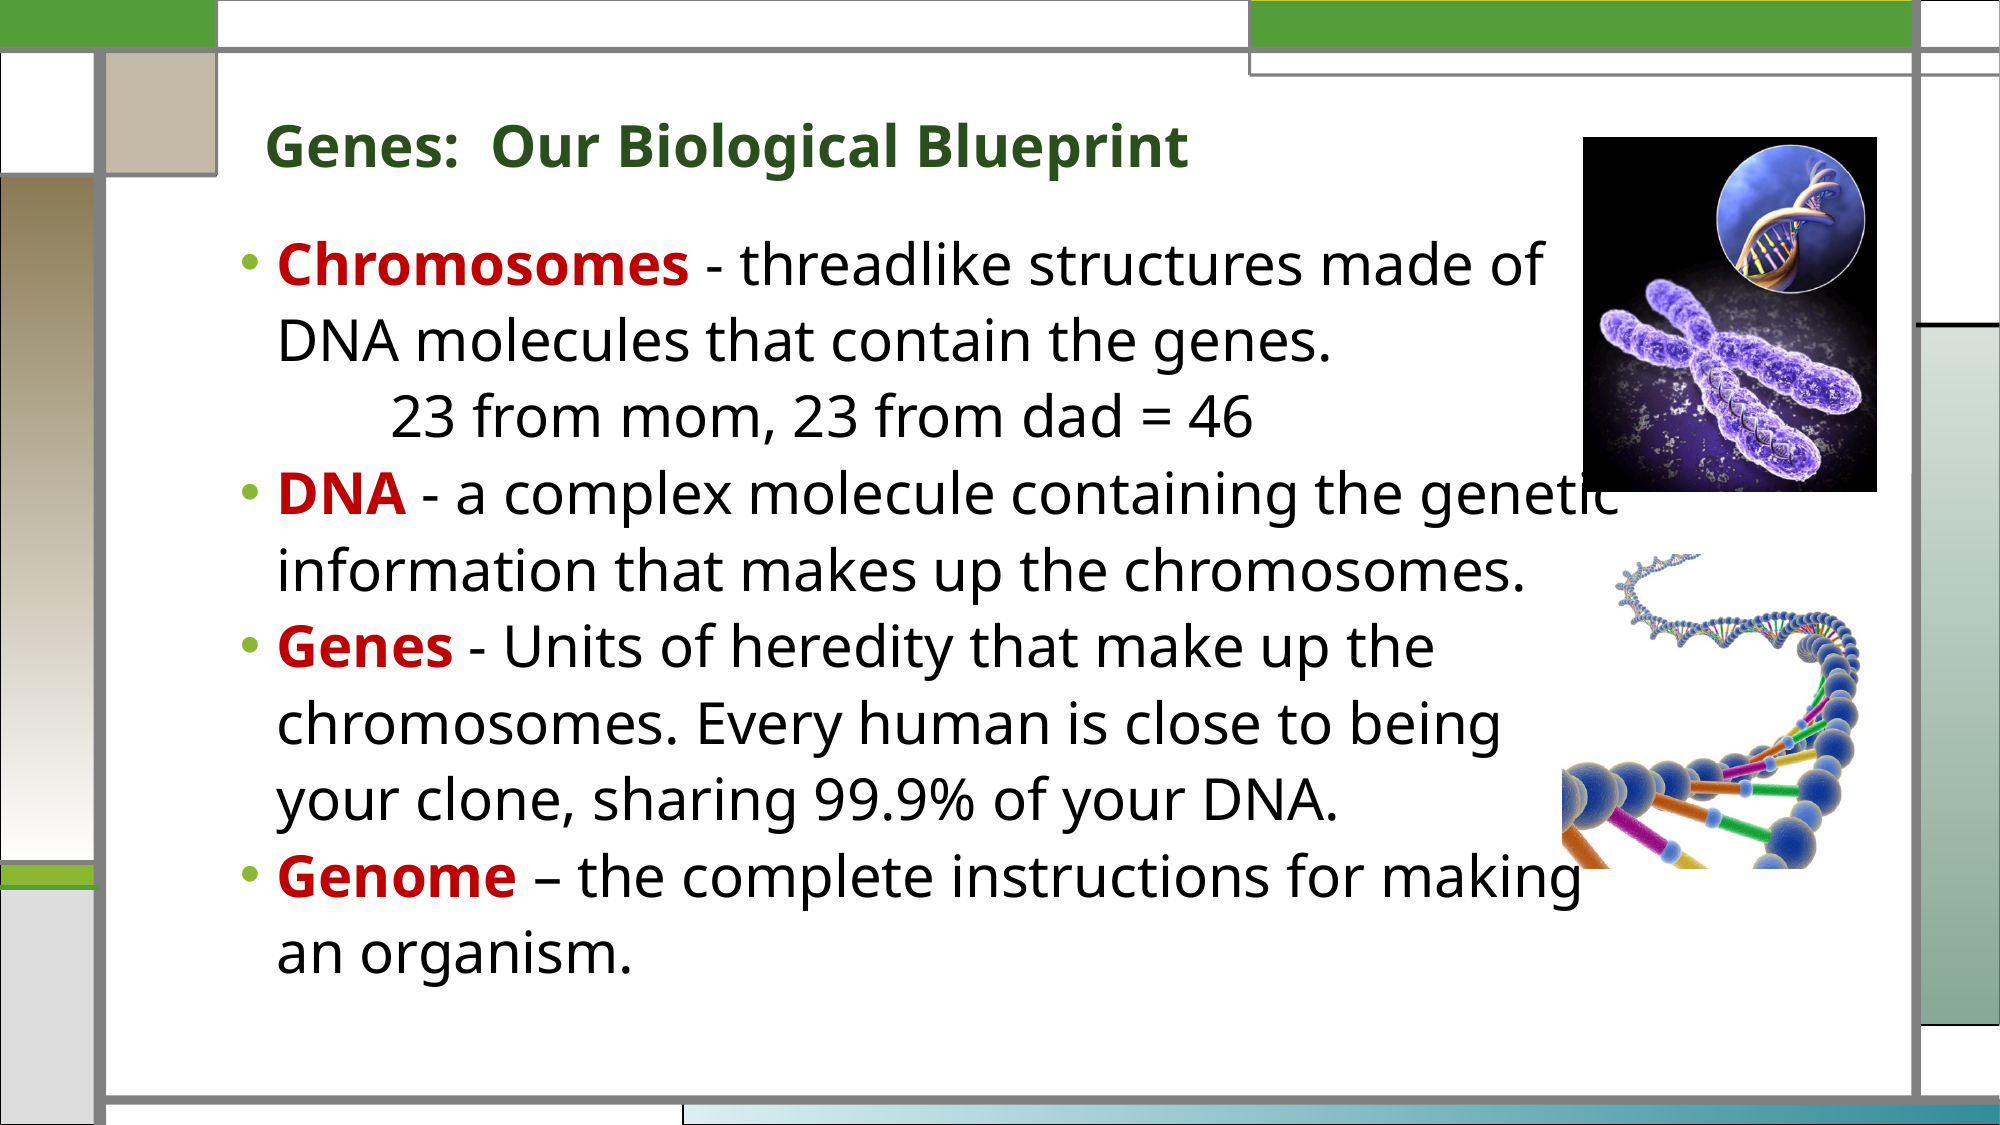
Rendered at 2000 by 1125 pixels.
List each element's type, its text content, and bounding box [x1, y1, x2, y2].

picture [1583, 137, 1877, 492]
list Chromosomes - threadlike structures made of DNA molecules that contain the genes. 23 from mom, 23 from dad = 46 DNA - a complex molecule containing the genetic information that makes up the chromosomes. Genes - Units of heredity that make up the chromosomes. Every human is close to being your clone, sharing 99.9% of your DNA. Genome – the complete instructions for making an organism. [224, 212, 1638, 1075]
picture [1562, 554, 1877, 869]
title Genes: Our Biological Blueprint [249, 87, 1825, 188]
